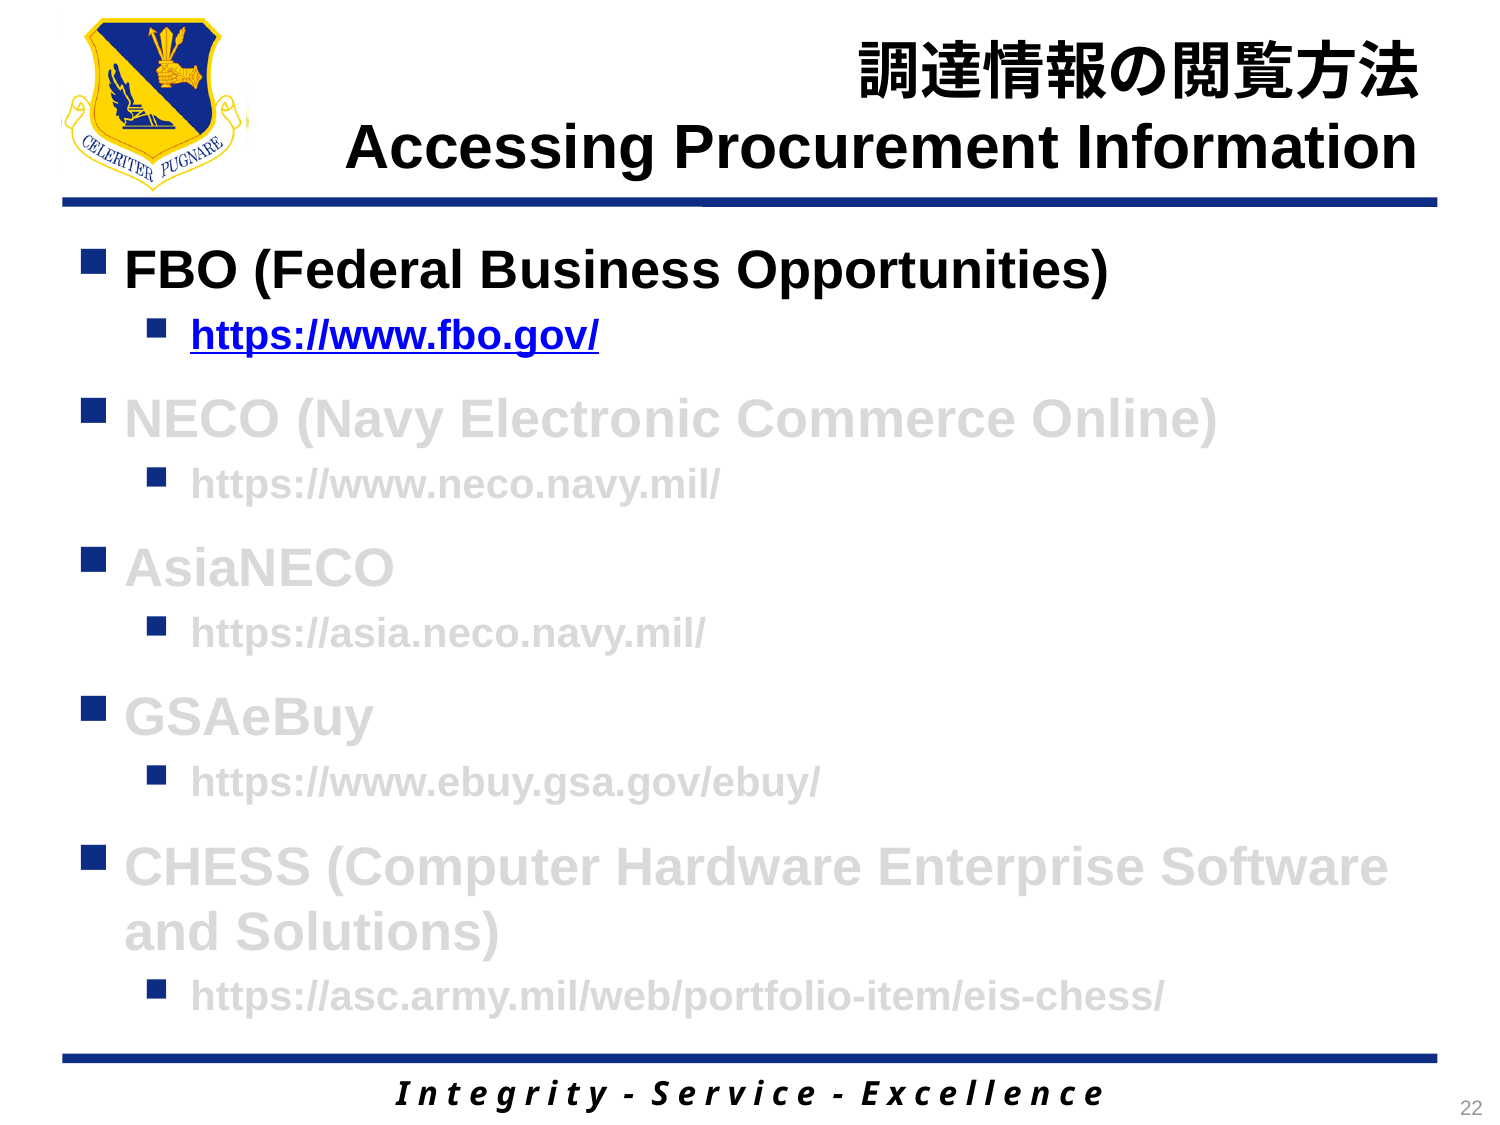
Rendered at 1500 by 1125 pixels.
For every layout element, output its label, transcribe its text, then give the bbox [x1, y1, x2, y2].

list FBO (Federal Business Opportunities) https://www.fbo.gov/ NECO (Navy Electronic Commerce Online) https://www.neco.navy.mil/ AsiaNECO https://asia.neco.navy.mil/ GSAeBuy https://www.ebuy.gsa.gov/ebuy/ CHESS (Computer Hardware Enterprise Software and Solutions) https://asc.army.mil/web/portfolio-item/eis-chess/ [62, 226, 1436, 1022]
title 調達情報の閲覧方法 Accessing Procurement Information [272, 12, 1436, 201]
picture [61, 13, 249, 196]
slide_number 22 [1310, 1087, 1499, 1125]
